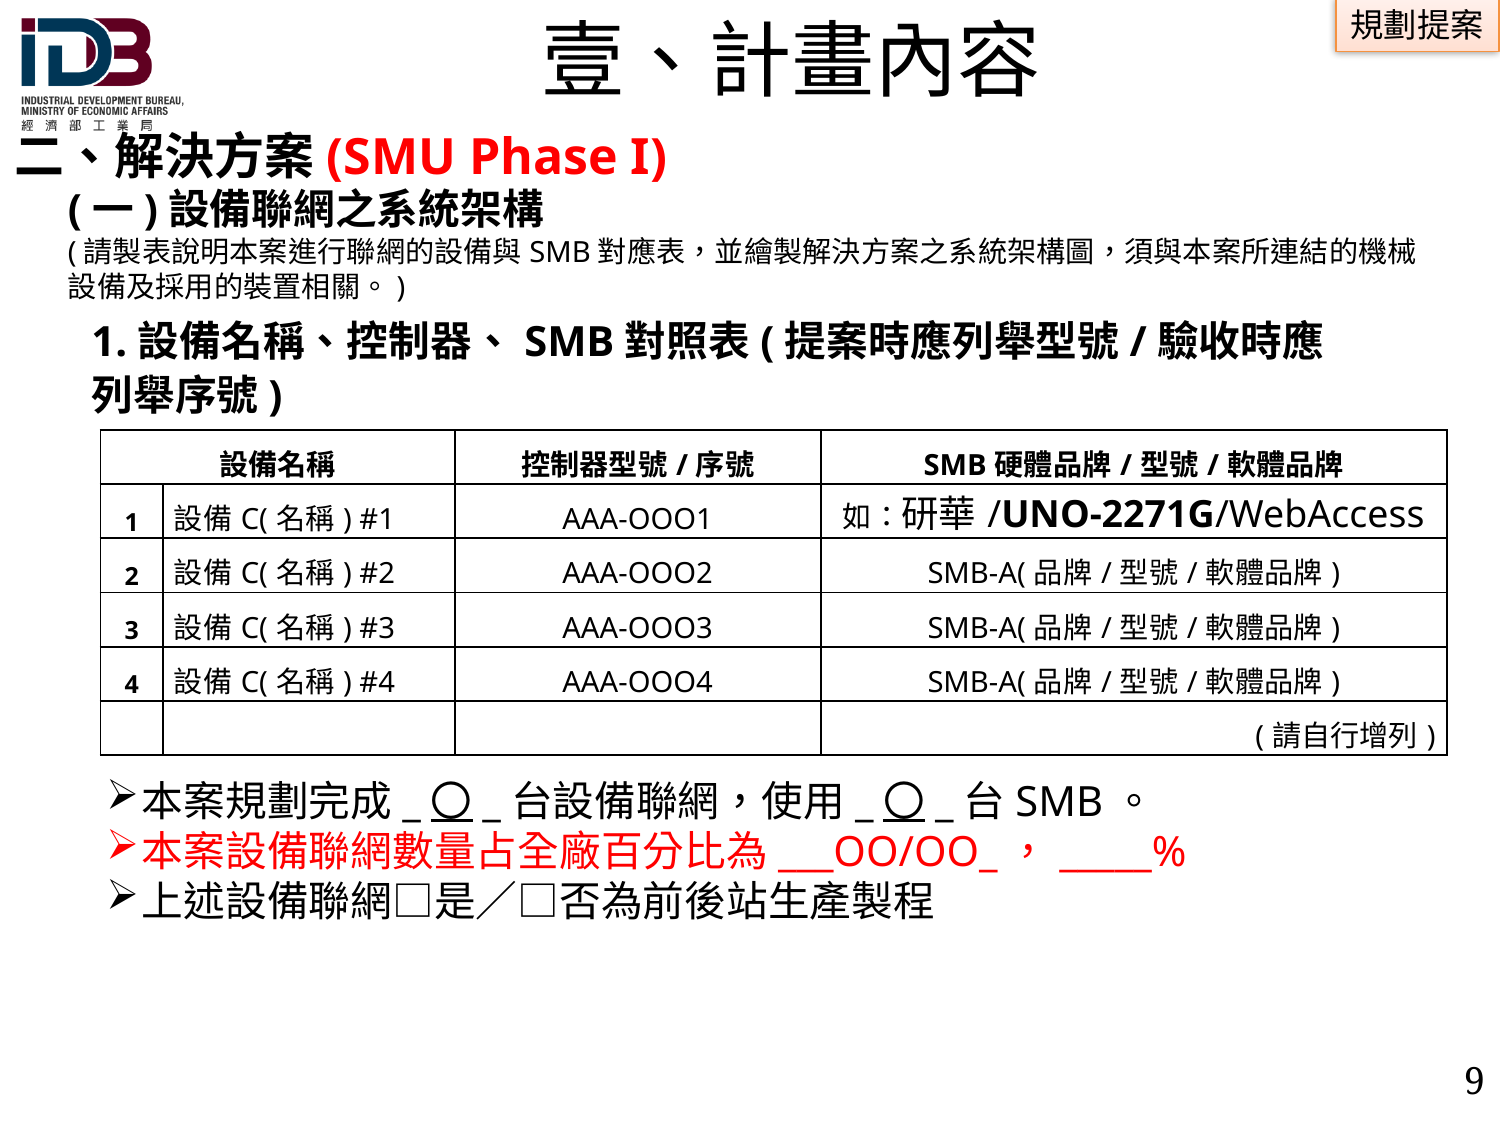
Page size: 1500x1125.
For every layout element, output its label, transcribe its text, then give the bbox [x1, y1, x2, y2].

table_cell 4 [101, 648, 162, 700]
table_header 設備名稱 [101, 431, 454, 483]
table_cell 設備C(名稱) #1 [164, 485, 454, 537]
slide_number 8 [1371, 1066, 1500, 1125]
text_box 1.設備名稱、控制器、SMB對照表(提案時應列舉型號/驗收時應列舉序號) [0, 303, 1340, 427]
table_cell (請自行增列) [822, 702, 1446, 754]
table_cell 如：研華/UNO-2271G/WebAccess [822, 485, 1446, 537]
table_cell AAA-OOO1 [456, 485, 820, 537]
table_cell 3 [101, 593, 162, 646]
table_cell 2 [101, 539, 162, 592]
table_cell [101, 702, 162, 754]
picture [0, 0, 219, 117]
table_cell SMB-A(品牌/型號/軟體品牌) [822, 539, 1446, 592]
table_cell 設備C(名稱) #3 [164, 593, 454, 646]
table_cell [456, 702, 820, 754]
table_cell AAA-OOO2 [456, 539, 820, 592]
table_header 控制器型號/序號 [456, 431, 820, 483]
table_cell 設備C(名稱) #2 [164, 539, 454, 592]
table_cell 設備C(名稱) #4 [164, 648, 454, 700]
title 壹、計畫內容 [289, 0, 1294, 103]
table_cell 1 [101, 485, 162, 537]
table_cell AAA-OOO3 [456, 593, 820, 646]
text_box 本案規劃完成_〇_台設備聯網，使用_〇_台SMB。 本案設備聯網數量占全廠百分比為___OO/OO_，_____% 上述設備聯網□是／□否為前後站生產製程 [91, 766, 1403, 932]
table_header SMB硬體品牌/型號/軟體品牌 [822, 431, 1446, 483]
table_cell SMB-A(品牌/型號/軟體品牌) [822, 648, 1446, 700]
table_cell AAA-OOO4 [456, 648, 820, 700]
text_box (一)設備聯網之系統架構 (請製表說明本案進行聯網的設備與SMB對應表，並繪製解決方案之系統架構圖，須與本案所連結的機械設備及採用的裝置相關。) [53, 175, 1441, 311]
table_cell SMB-A(品牌/型號/軟體品牌) [822, 593, 1446, 646]
text_box 二、解決方案(SMU Phase I) [0, 117, 1388, 192]
table_cell [164, 702, 454, 754]
